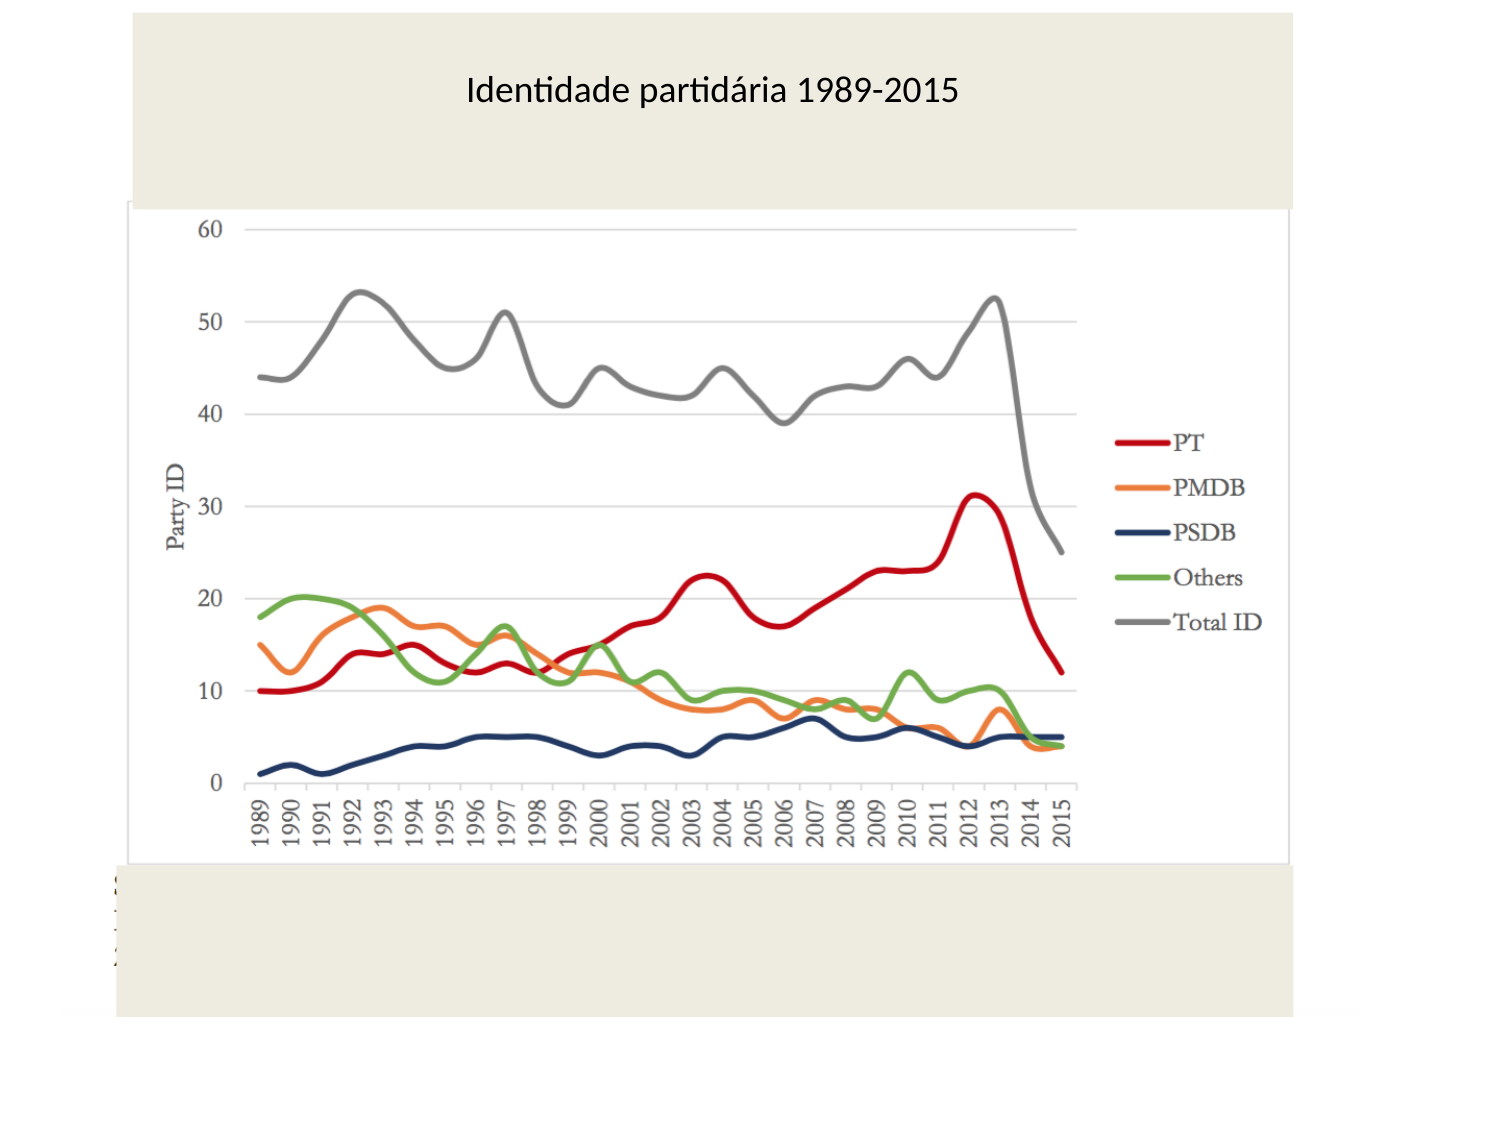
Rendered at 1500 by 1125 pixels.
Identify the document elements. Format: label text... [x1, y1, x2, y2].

picture [60, 108, 1361, 1018]
text_box Identidade partidária 1989-2015 [132, 12, 1294, 106]
